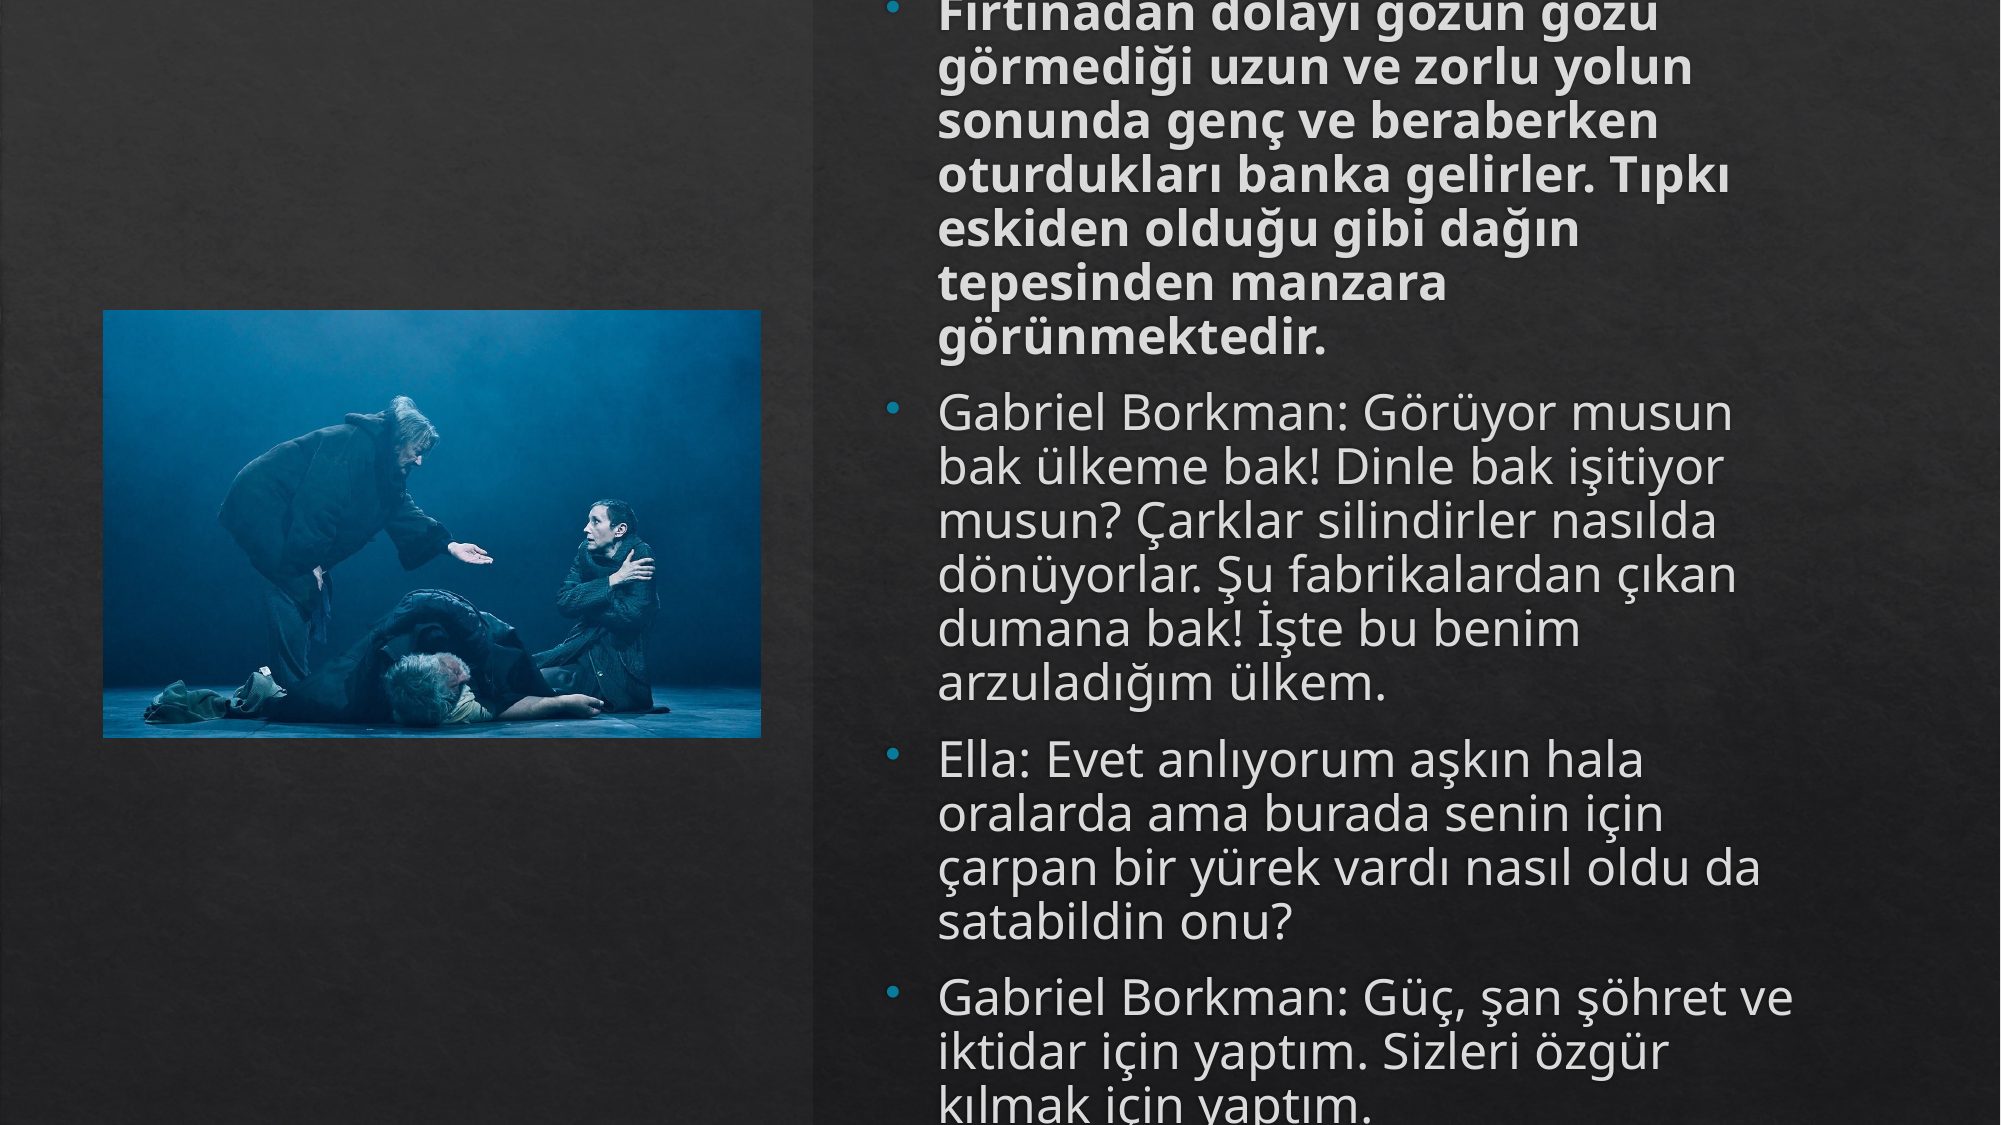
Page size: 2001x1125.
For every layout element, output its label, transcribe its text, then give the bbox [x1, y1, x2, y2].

list Fırtınadan dolayı gözün gözü görmediği uzun ve zorlu yolun sonunda genç ve beraberken oturdukları banka gelirler. Tıpkı eskiden olduğu gibi dağın tepesinden manzara görünmektedir. Gabriel Borkman: Görüyor musun bak ülkeme bak! Dinle bak işitiyor musun? Çarklar silindirler nasılda dönüyorlar. Şu fabrikalardan çıkan dumana bak! İşte bu benim arzuladığım ülkem. Ella: Evet anlıyorum aşkın hala oralarda ama burada senin için çarpan bir yürek vardı nasıl oldu da satabildin onu? Gabriel Borkman: Güç, şan şöhret ve iktidar için yaptım. Sizleri özgür kılmak için yaptım. [866, 299, 1825, 935]
picture [0, 0, 814, 1125]
